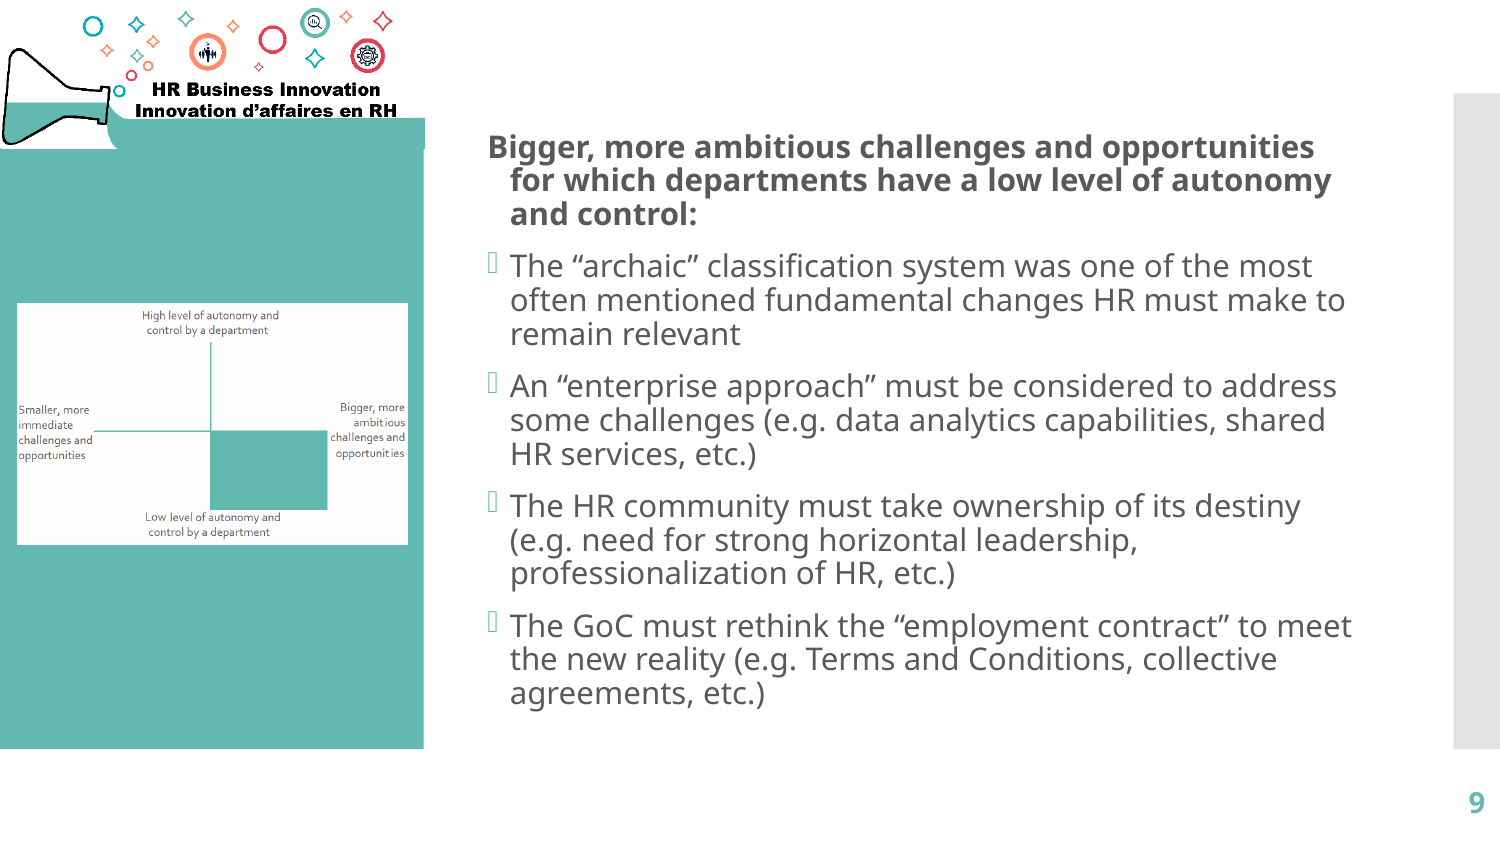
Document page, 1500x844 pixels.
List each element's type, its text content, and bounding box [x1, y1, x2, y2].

picture [0, 0, 425, 149]
list Bigger, more ambitious challenges and opportunities for which departments have a low level of autonomy and control: The “archaic” classification system was one of the most often mentioned fundamental changes HR must make to remain relevant An “enterprise approach” must be considered to address some challenges (e.g. data analytics capabilities, shared HR services, etc.) The HR community must take ownership of its destiny (e.g. need for strong horizontal leadership, professionalization of HR, etc.) The GoC must rethink the “employment contract” to meet the new reality (e.g. Terms and Conditions, collective agreements, etc.) [476, 106, 1376, 737]
slide_number 9 [1308, 782, 1497, 827]
picture [17, 303, 408, 545]
